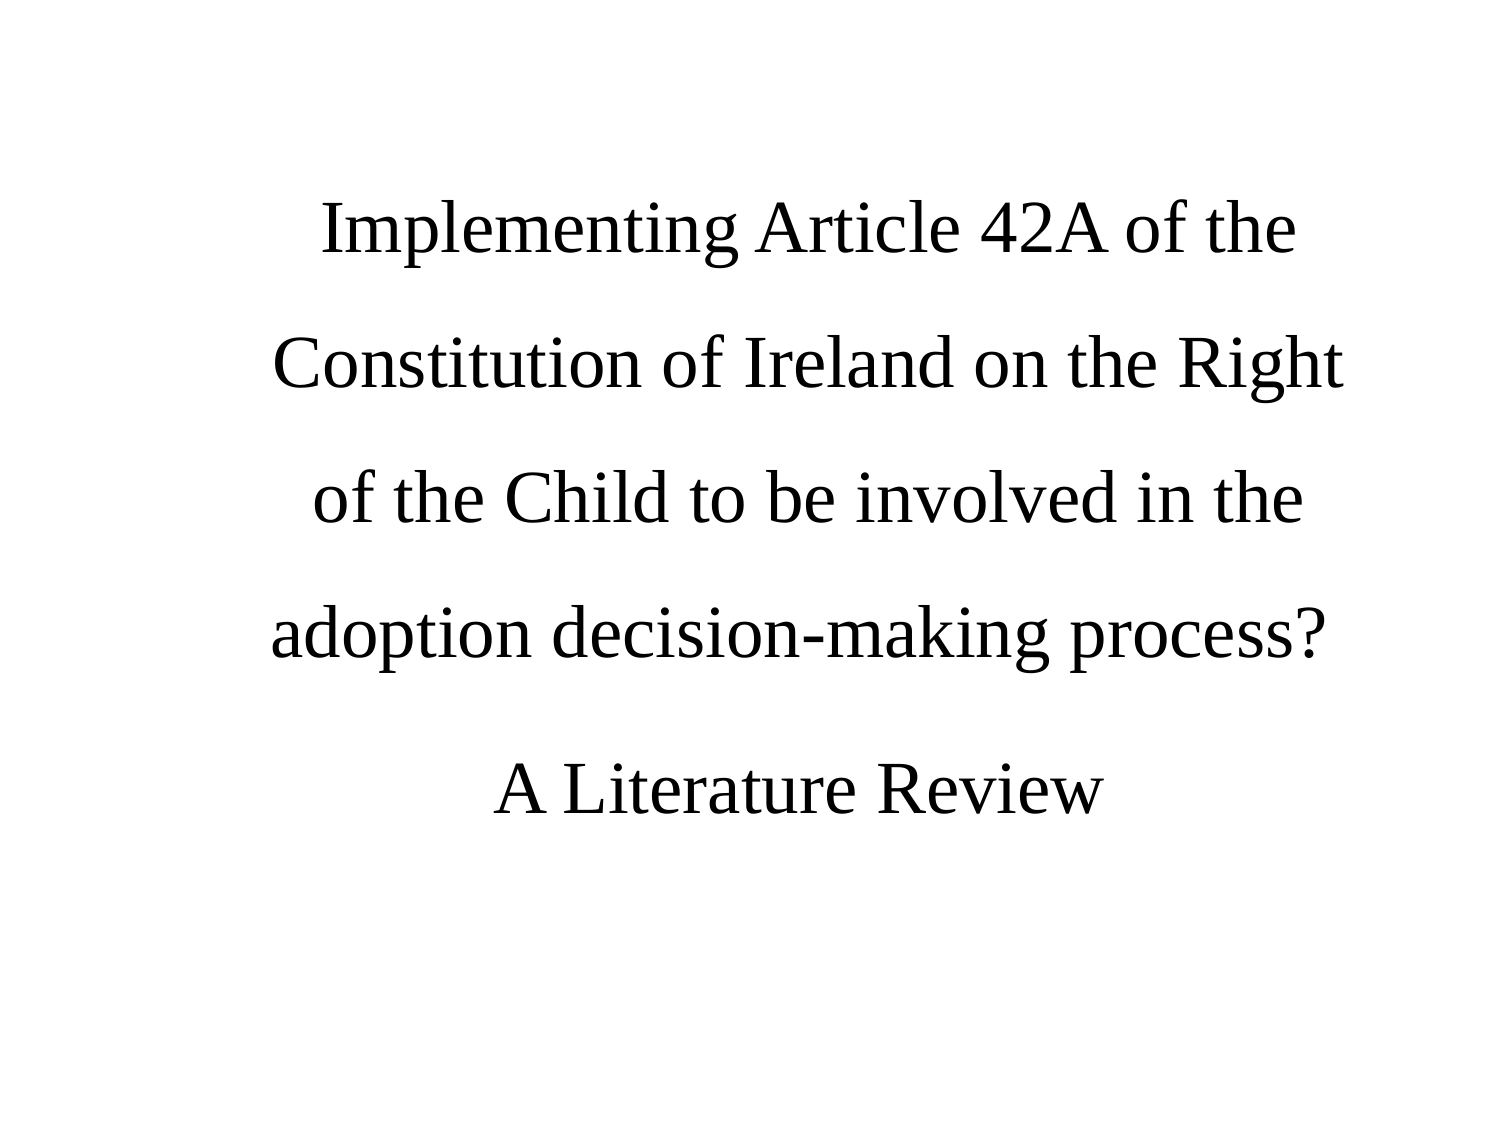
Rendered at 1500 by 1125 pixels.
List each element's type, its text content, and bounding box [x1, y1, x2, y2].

text_box Implementing Article 42A of the Constitution of Ireland on the Right of the Child to be involved in the adoption decision-making process? A Literature Review [230, 125, 1388, 836]
